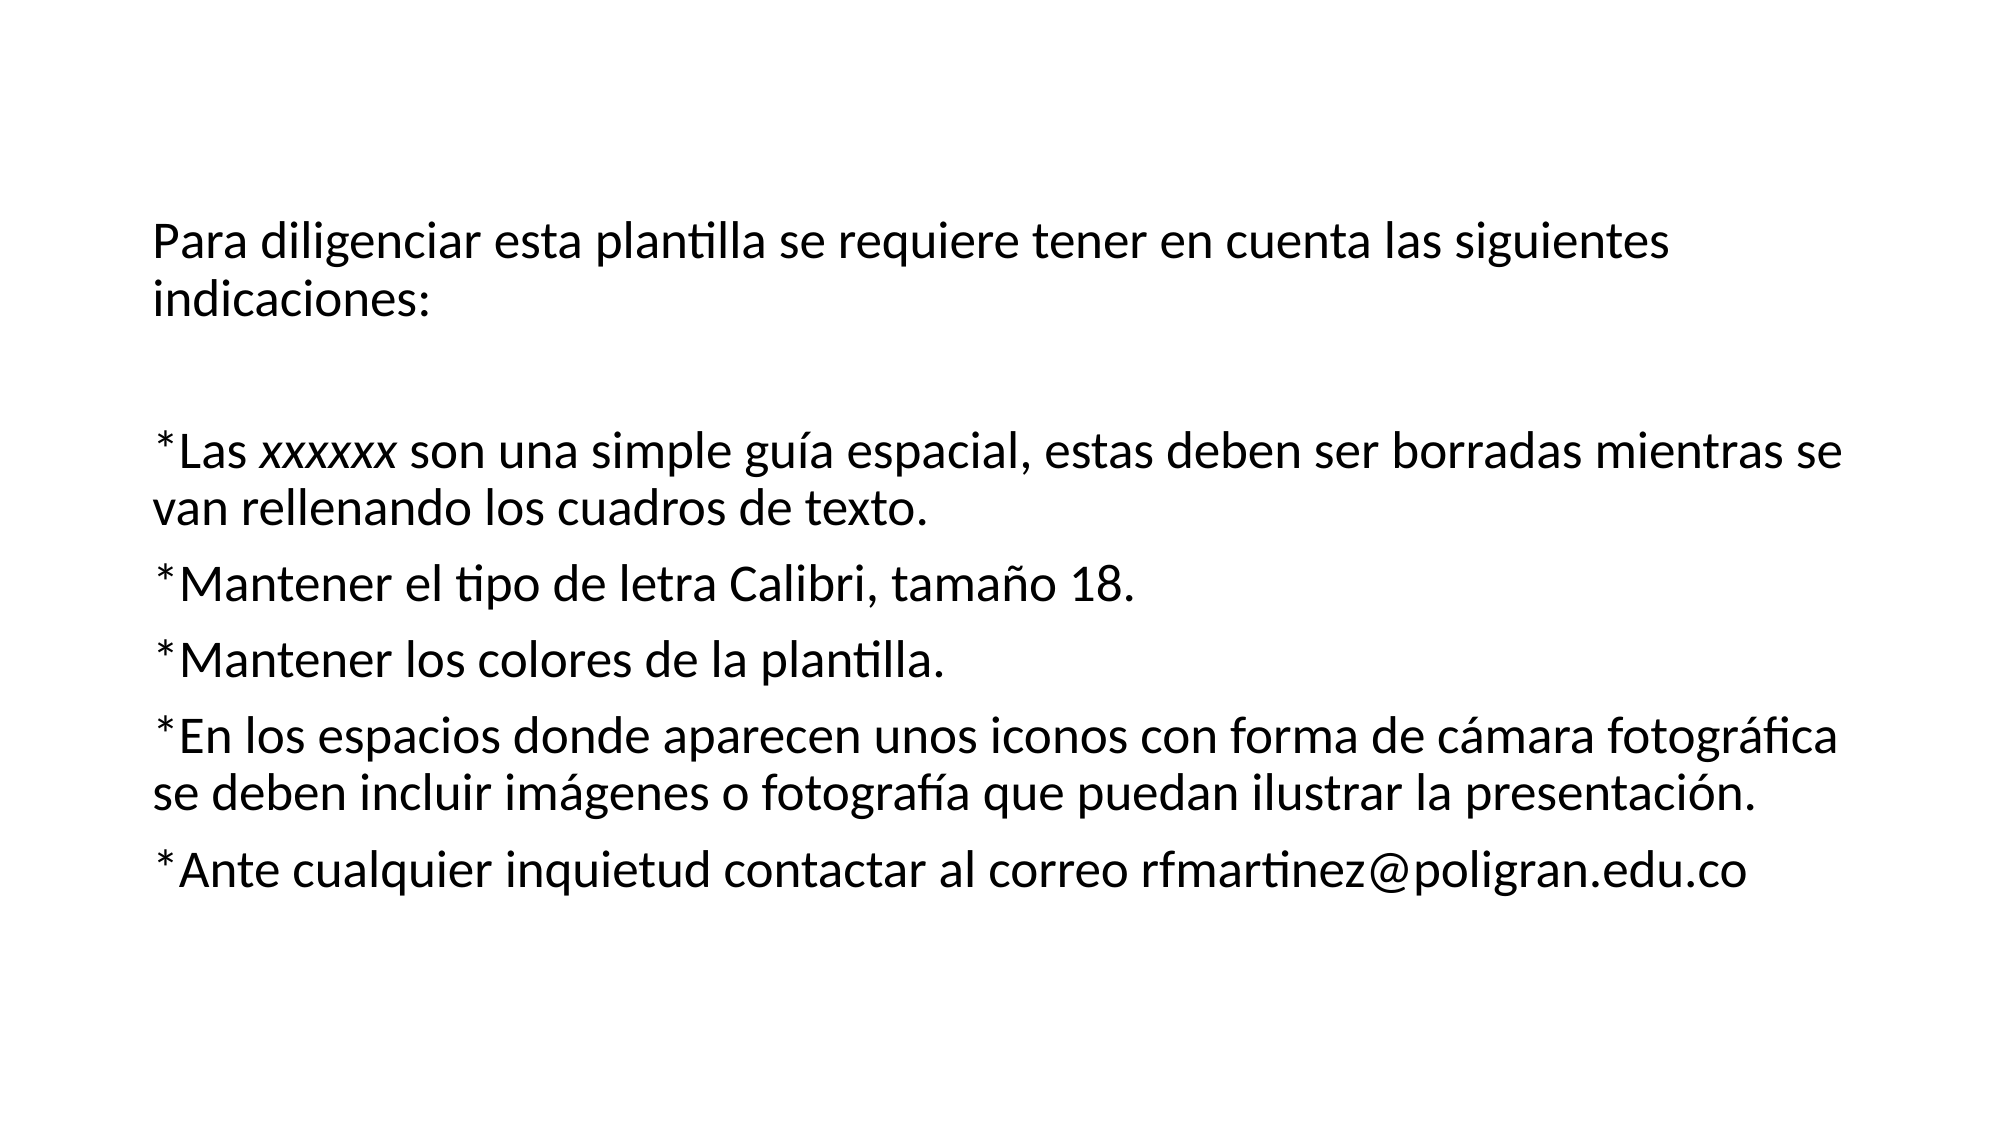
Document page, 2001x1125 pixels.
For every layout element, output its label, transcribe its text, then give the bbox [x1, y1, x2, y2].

list Para diligenciar esta plantilla se requiere tener en cuenta las siguientes indicaciones: *Las xxxxxx son una simple guía espacial, estas deben ser borradas mientras se van rellenando los cuadros de texto. *Mantener el tipo de letra Calibri, tamaño 18. *Mantener los colores de la plantilla. *En los espacios donde aparecen unos iconos con forma de cámara fotográfica se deben incluir imágenes o fotografía que puedan ilustrar la presentación. *Ante cualquier inquietud contactar al correo rfmartinez@poligran.edu.co [137, 205, 1863, 920]
